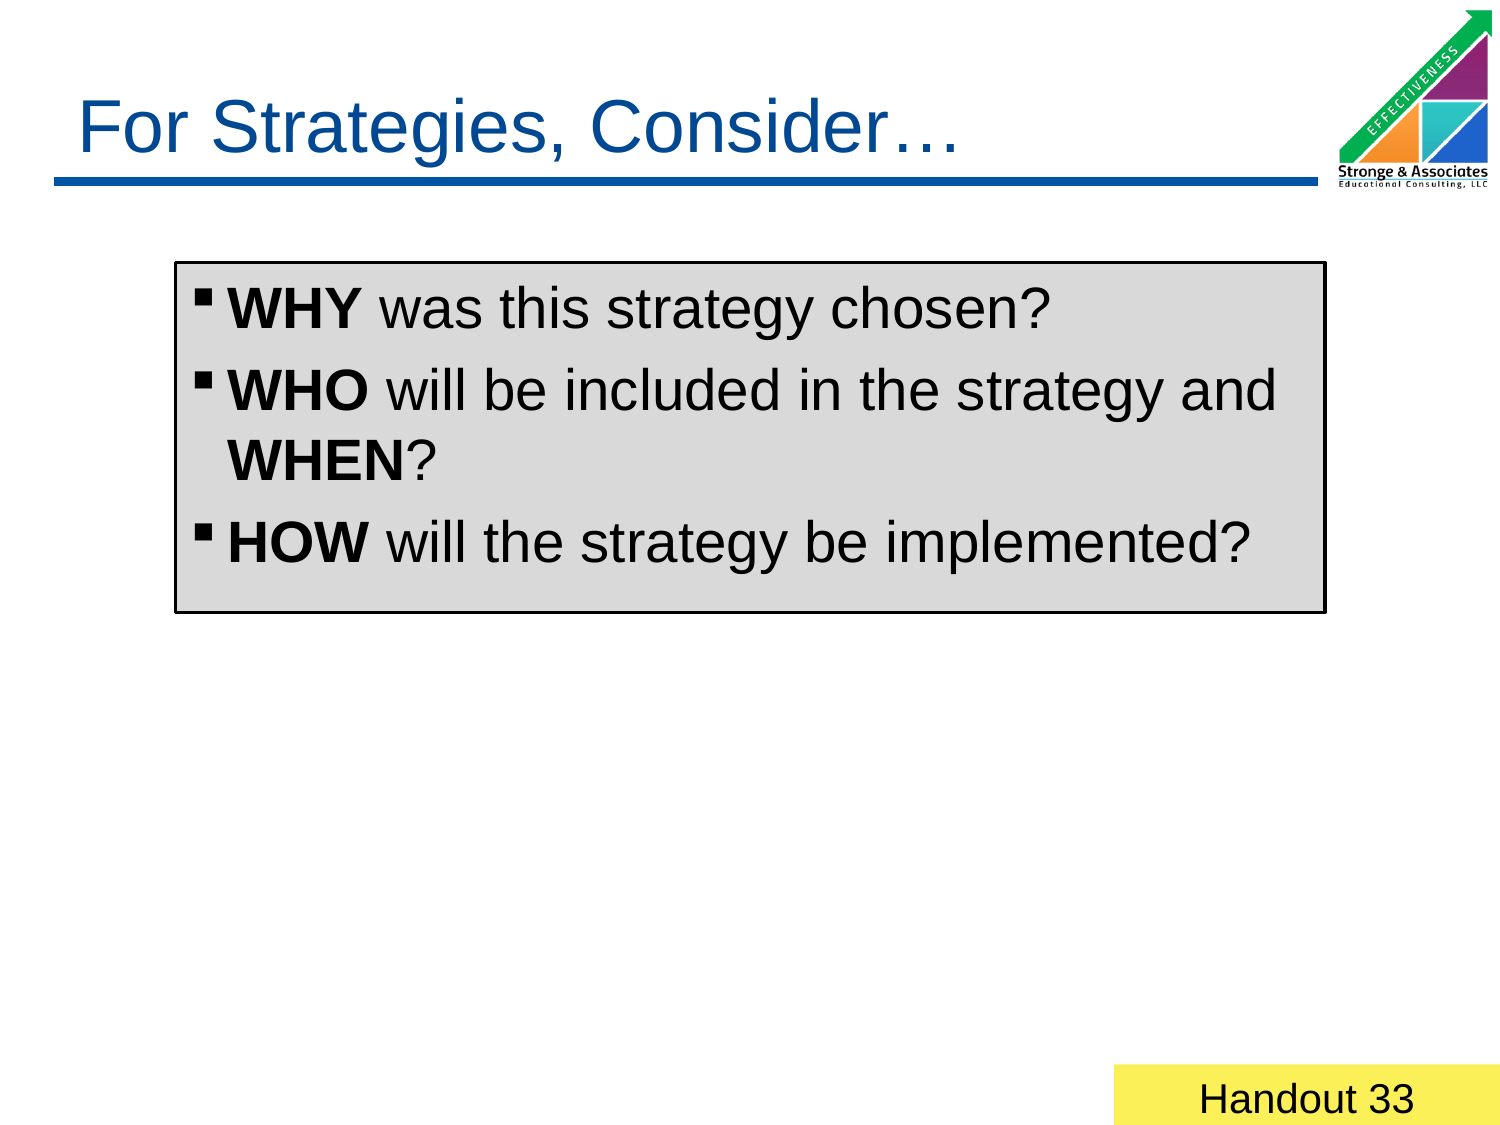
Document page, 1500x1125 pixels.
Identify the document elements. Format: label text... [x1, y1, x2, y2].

picture [1337, 10, 1492, 189]
list WHY was this strategy chosen? WHO will be included in the strategy and WHEN? HOW will the strategy be implemented? [175, 262, 1325, 613]
title For Strategies, Consider… [62, 9, 1307, 175]
text_box Handout 33 [1113, 1064, 1500, 1125]
